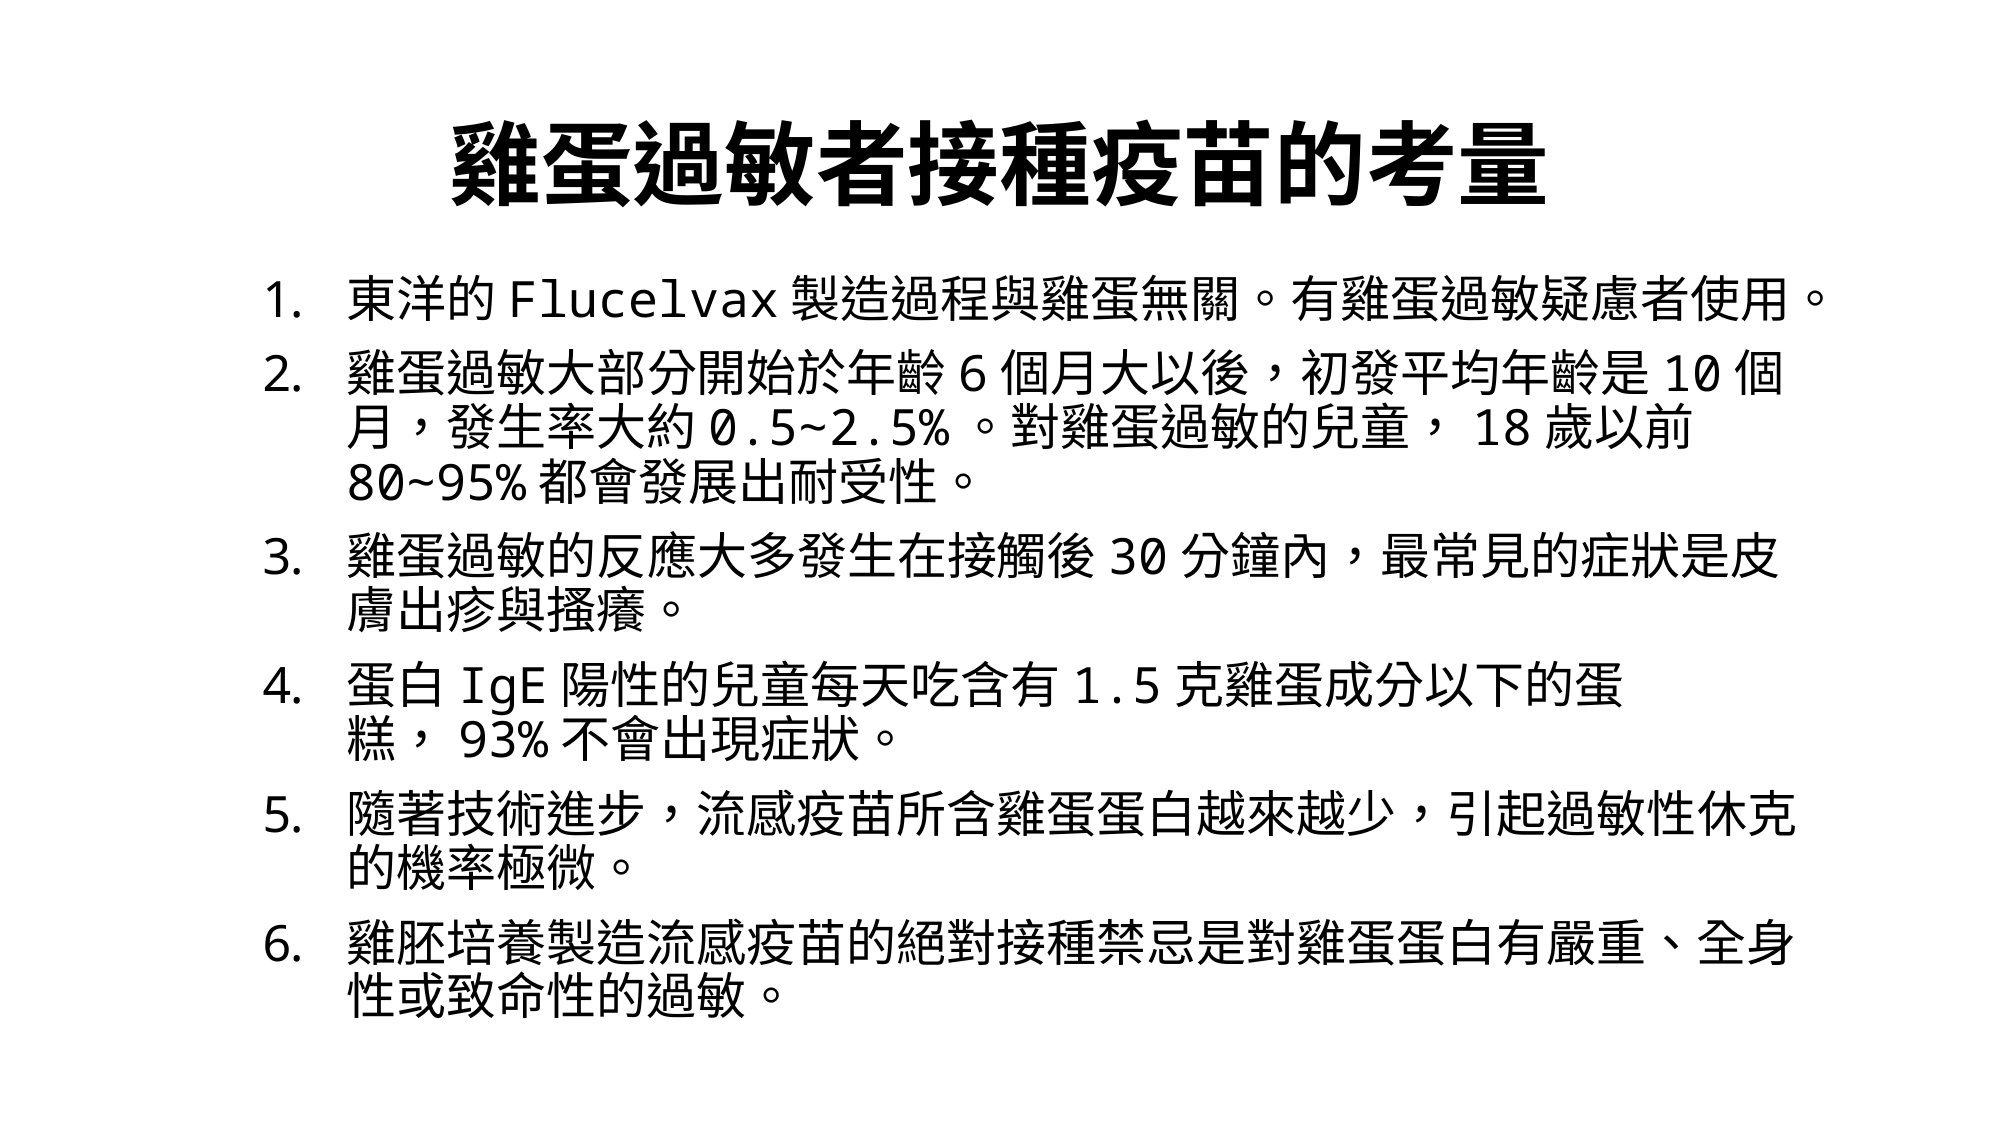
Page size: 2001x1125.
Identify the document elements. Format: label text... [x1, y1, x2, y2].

list 東洋的Flucelvax製造過程與雞蛋無關。有雞蛋過敏疑慮者使用。 雞蛋過敏大部分開始於年齡6個月大以後，初發平均年齡是10個月，發生率大約0.5∼2.5%。對雞蛋過敏的兒童，18歲以前80∼95%都會發展出耐受性。 雞蛋過敏的反應大多發生在接觸後30分鐘內，最常見的症狀是皮膚出疹與搔癢。 蛋白IgE陽性的兒童每天吃含有1.5克雞蛋成分以下的蛋糕，93%不會出現症狀。 隨著技術進步，流感疫苗所含雞蛋蛋白越來越少，引起過敏性休克的機率極微。 雞胚培養製造流感疫苗的絕對接種禁忌是對雞蛋蛋白有嚴重、全身性或致命性的過敏。 [247, 266, 1836, 1064]
title 雞蛋過敏者接種疫苗的考量 [137, 59, 1863, 278]
